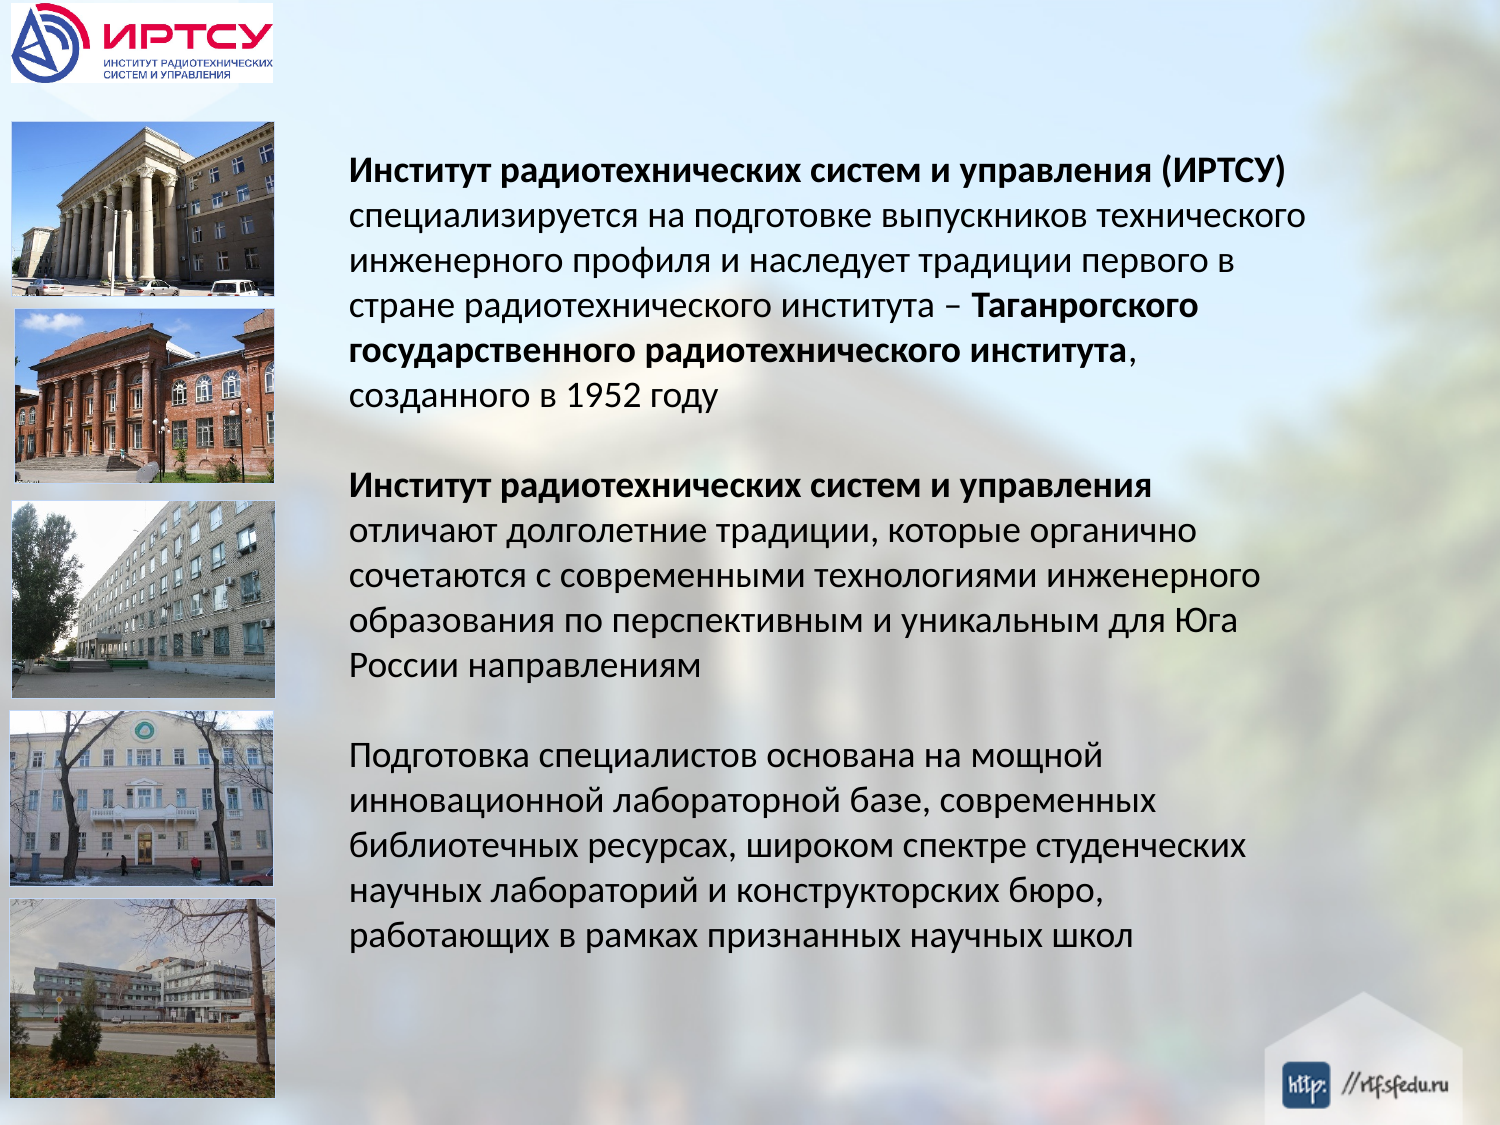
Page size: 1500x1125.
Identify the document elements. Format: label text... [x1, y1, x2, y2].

text_box Институт радиотехнических систем и управления (ИРТСУ) специализируется на подготовке выпускников технического инженерного профиля и наследует традиции первого в стране радиотехнического института – Таганрогского государственного радиотехнического института, созданного в 1952 году Институт радиотехнических систем и управления отличают долголетние традиции, которые органично сочетаются с современными технологиями инженерного образования по перспективным и уникальным для Юга России направлениям Подготовка специалистов основана на мощной инновационной лабораторной базе, современных библиотечных ресурсах, широком спектре студенческих научных лабораторий и конструкторских бюро, работающих в рамках признанных научных школ [334, 137, 1325, 963]
picture [0, 0, 1500, 1125]
